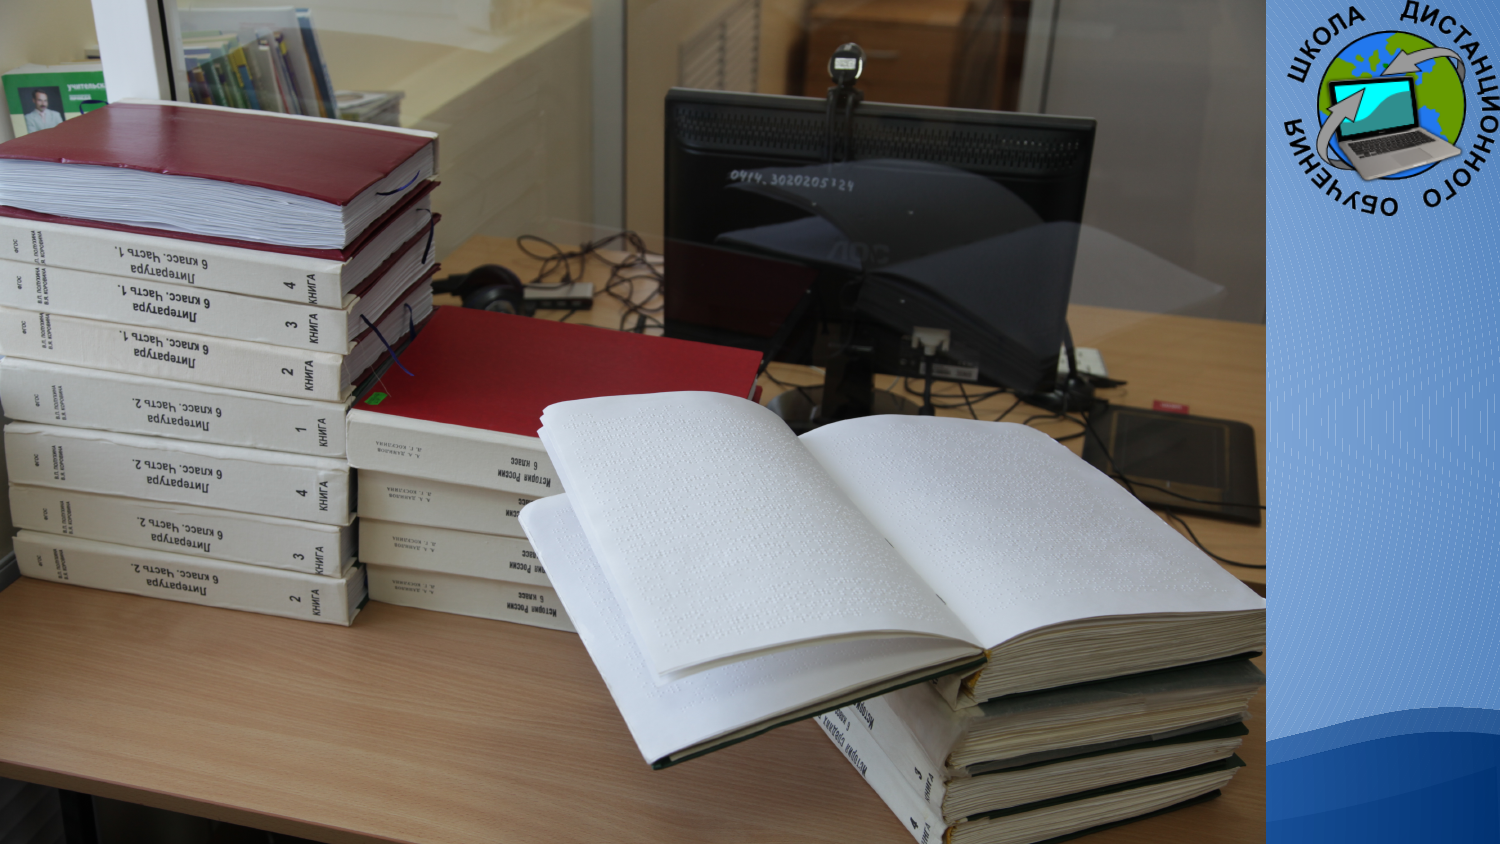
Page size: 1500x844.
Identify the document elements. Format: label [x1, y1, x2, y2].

picture [0, 0, 1266, 844]
picture [1284, 0, 1500, 216]
